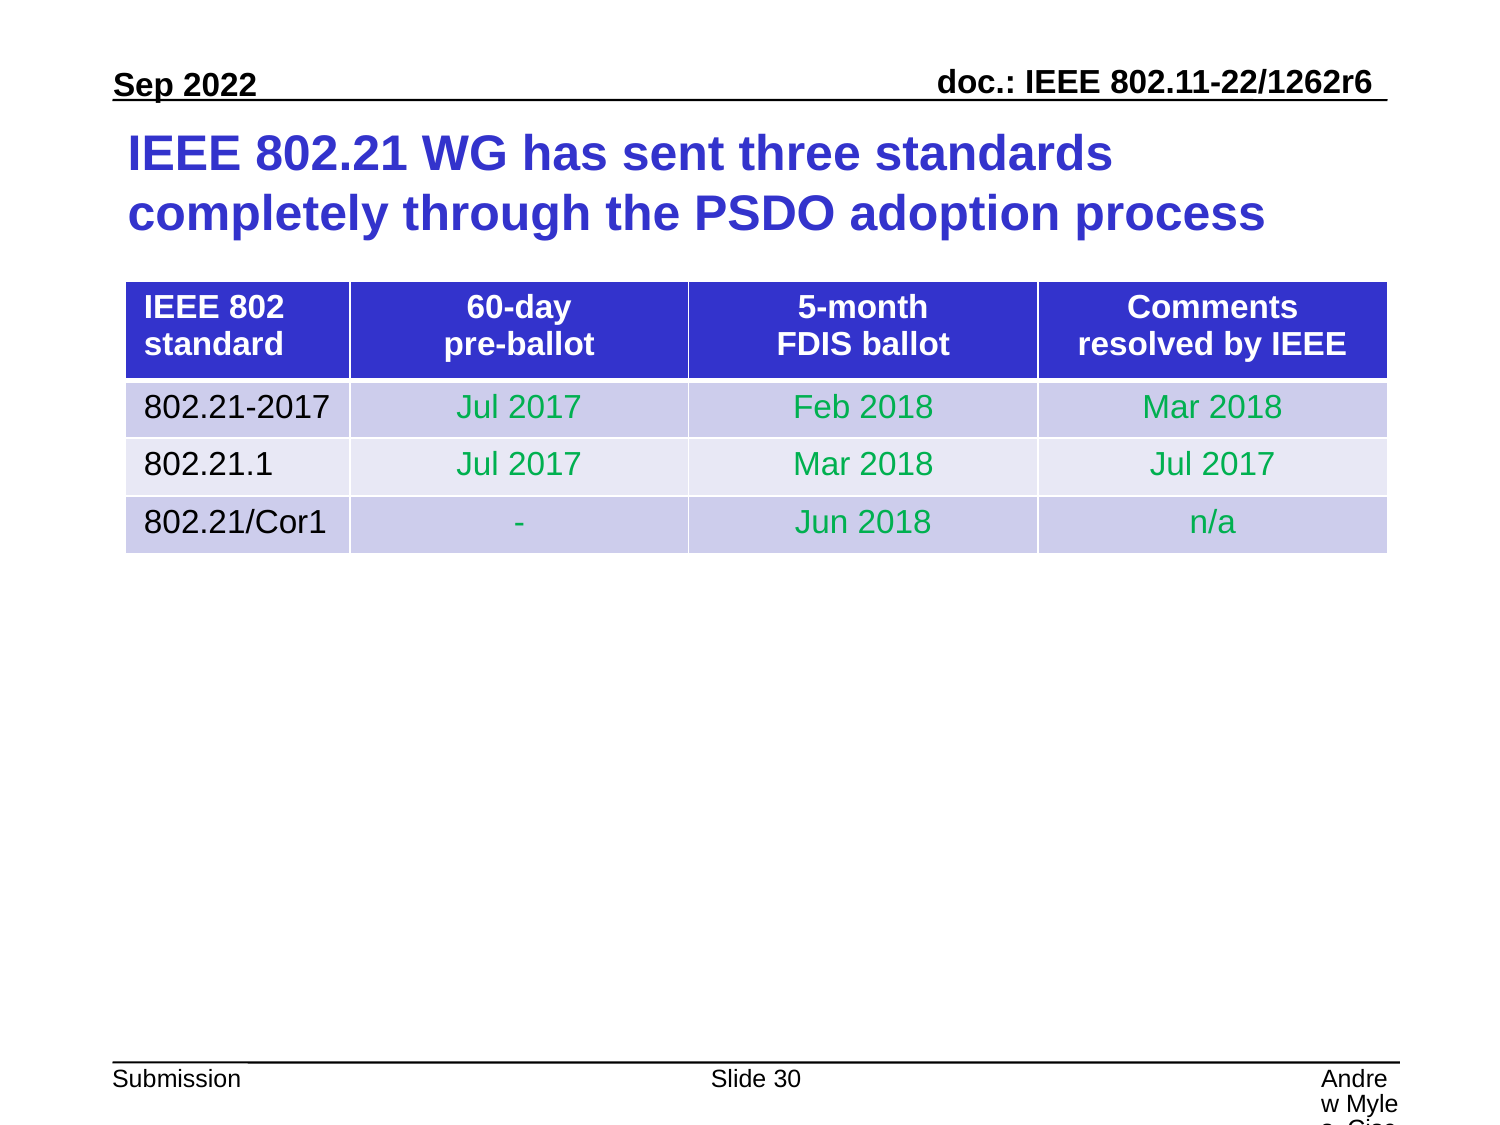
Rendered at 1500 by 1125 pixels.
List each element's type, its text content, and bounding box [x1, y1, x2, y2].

table_header 60-day pre-ballot [351, 282, 688, 378]
title IEEE 802.21 WG has sent three standards completely through the PSDO adoption process [112, 112, 1388, 288]
footer Andrew Myles, Cisco [1320, 1061, 1402, 1093]
table_header 5-month FDIS ballot [689, 282, 1037, 378]
table_cell Jul 2017 [351, 439, 688, 495]
table_cell 802.21-2017 [126, 383, 349, 437]
table_cell 802.21/Cor1 [126, 497, 349, 553]
table_header Comments resolved by IEEE [1039, 282, 1387, 378]
table_cell Mar 2018 [1039, 383, 1387, 437]
table_cell Jul 2017 [1039, 439, 1387, 495]
table_cell 802.21.1 [126, 439, 349, 495]
table_cell n/a [1039, 497, 1387, 553]
table_cell Jul 2017 [351, 383, 688, 437]
table_cell Feb 2018 [689, 383, 1037, 437]
table_cell - [351, 497, 688, 553]
slide_number Slide 30 [709, 1061, 803, 1093]
table_cell Jun 2018 [689, 497, 1037, 553]
table_cell Mar 2018 [689, 439, 1037, 495]
table_header IEEE 802 standard [126, 282, 349, 378]
